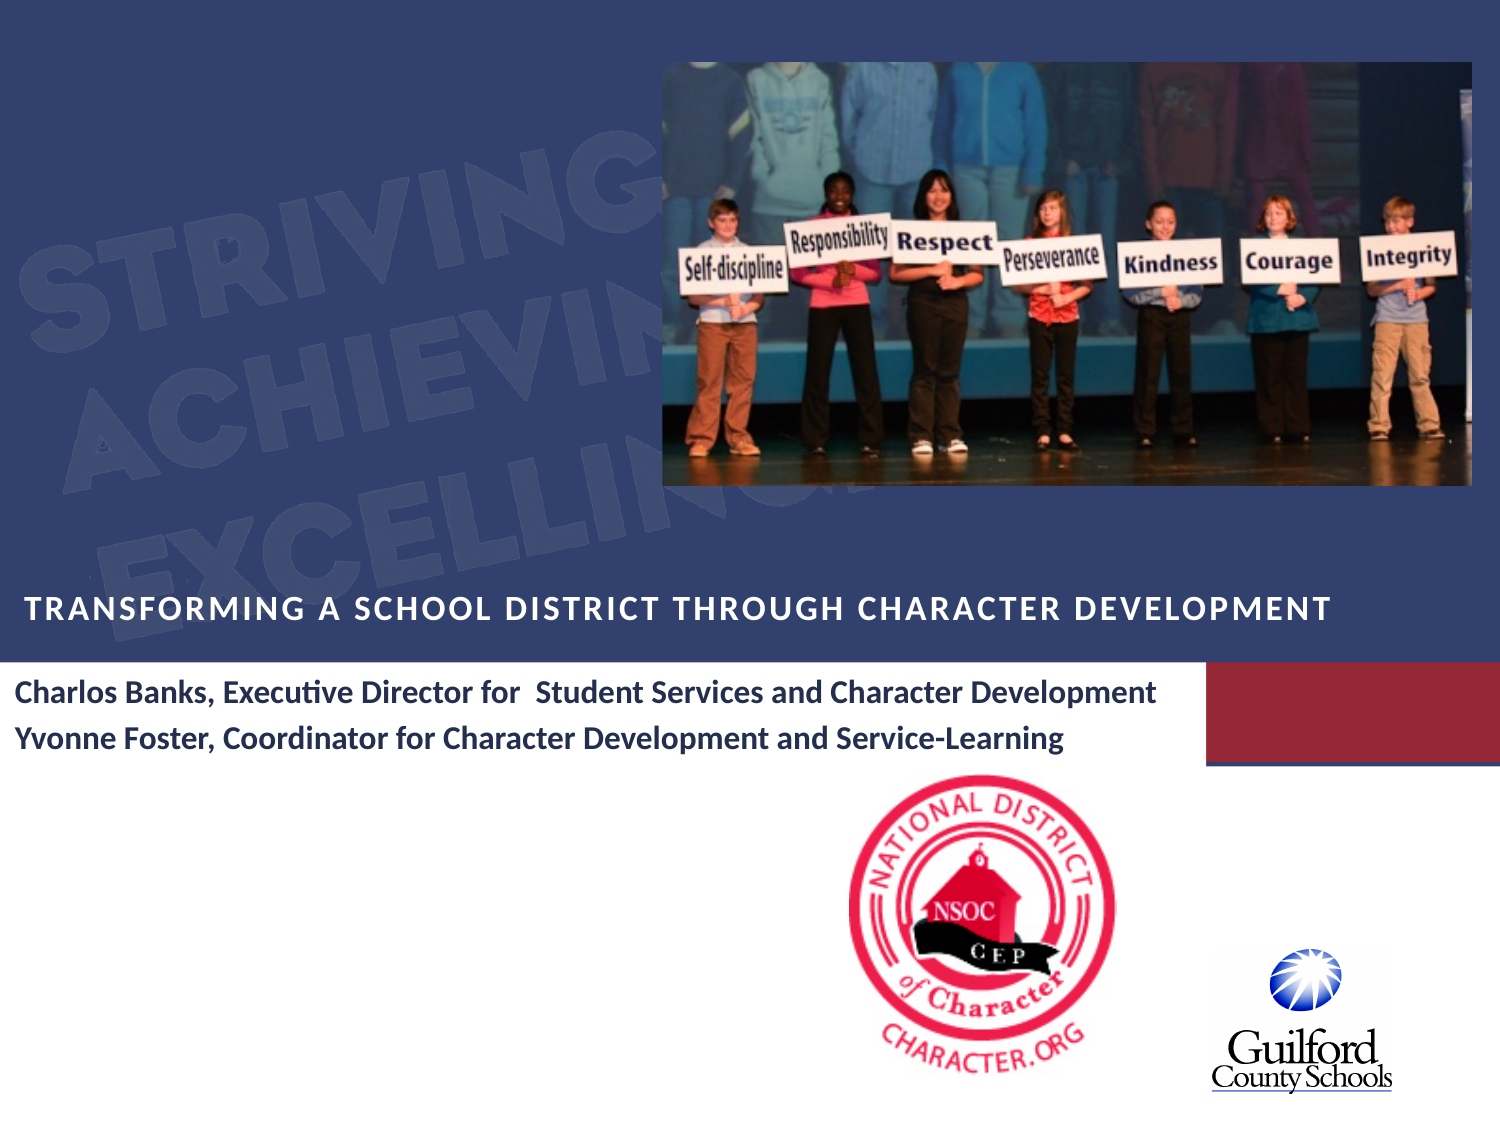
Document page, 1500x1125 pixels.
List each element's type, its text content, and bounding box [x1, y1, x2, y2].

picture [662, 62, 1473, 486]
title Transforming a school district through character Development [9, 562, 1472, 650]
picture [1212, 949, 1392, 1094]
picture [849, 774, 1117, 1076]
subtitle Charlos Banks, Executive Director for Student Services and Character Development Yvonne Foster, Coordinator for Character Development and Service-Learning [0, 662, 1207, 938]
